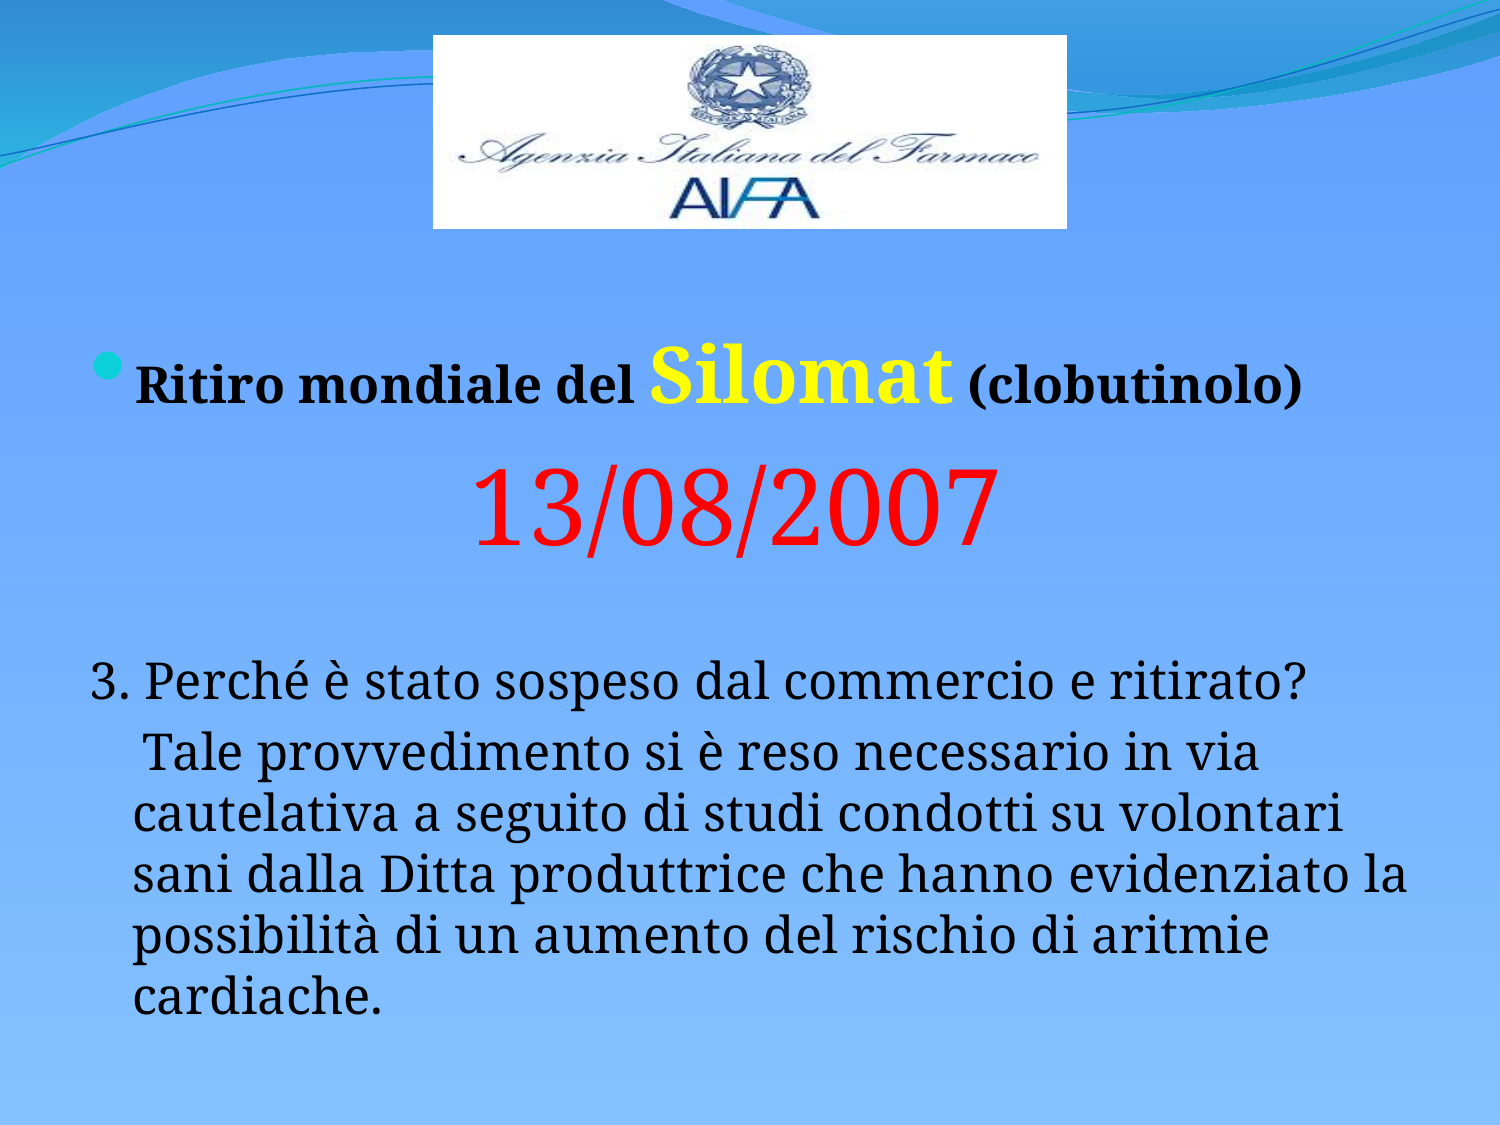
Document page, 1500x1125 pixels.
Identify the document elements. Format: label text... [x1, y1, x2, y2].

list Ritiro mondiale del Silomat (clobutinolo) 13/08/2007 3. Perché è stato sospeso dal commercio e ritirato? Tale provvedimento si è reso necessario in via cautelativa a seguito di studi condotti su volontari sani dalla Ditta produttrice che hanno evidenziato la possibilità di un aumento del rischio di aritmie cardiache. [75, 317, 1425, 1038]
picture [433, 34, 1067, 230]
